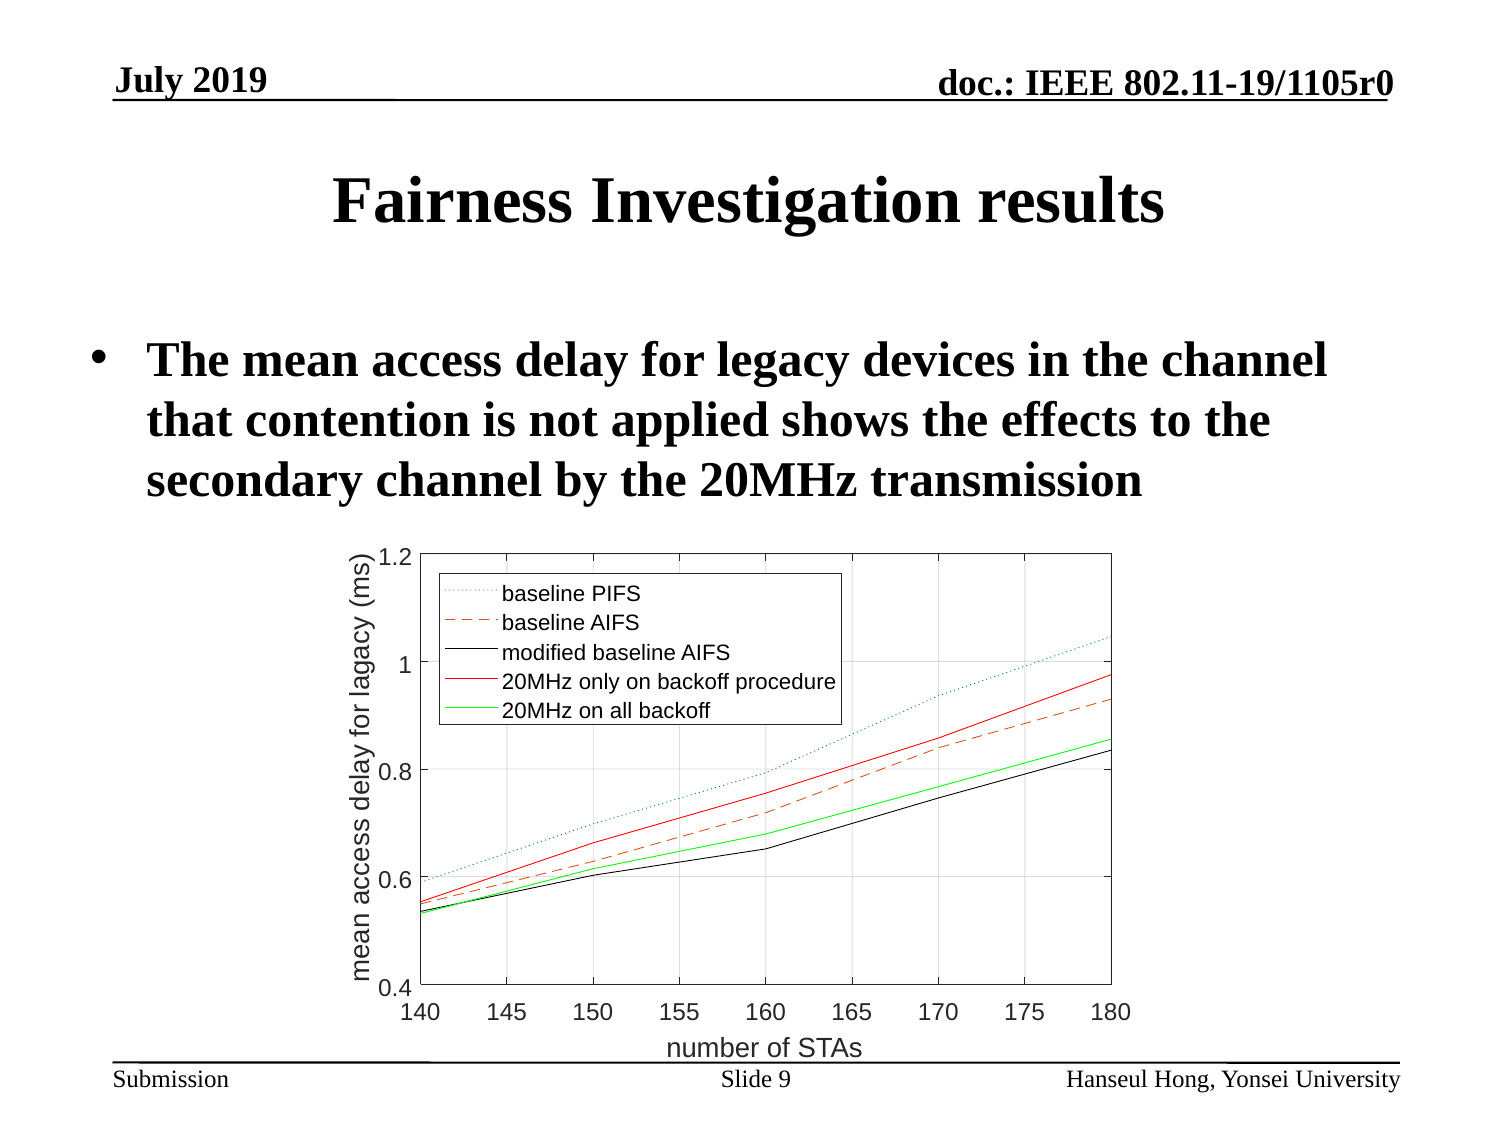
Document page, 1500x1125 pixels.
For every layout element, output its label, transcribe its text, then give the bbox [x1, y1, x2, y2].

title Fairness Investigation results [74, 101, 1426, 290]
list The mean access delay for legacy devices in the channel that contention is not applied shows the effects to the secondary channel by the 20MHz transmission [74, 318, 1426, 1062]
picture [304, 512, 1196, 1062]
